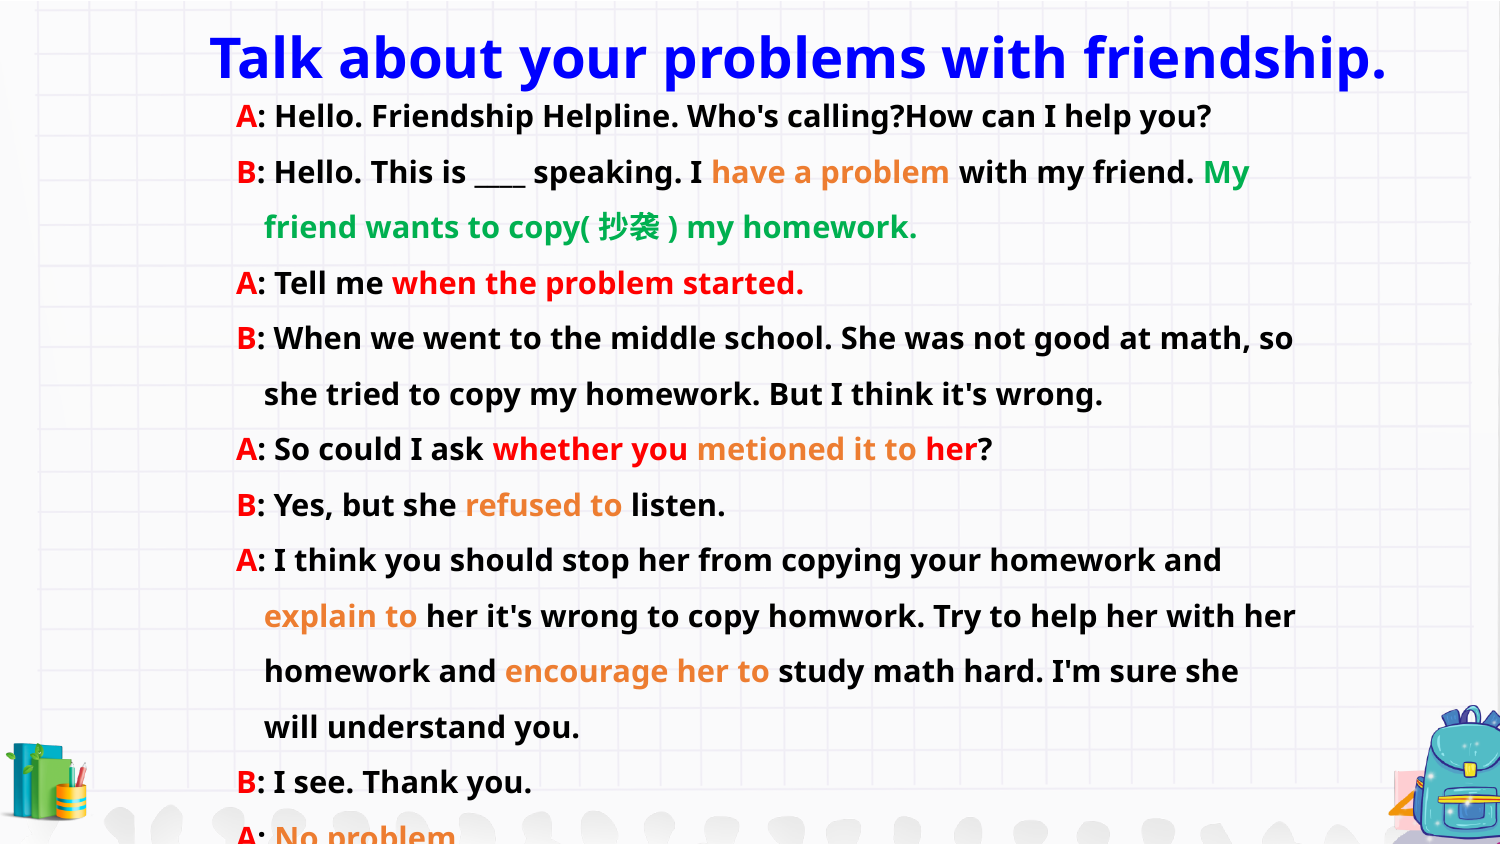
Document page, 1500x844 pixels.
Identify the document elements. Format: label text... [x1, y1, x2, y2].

picture [1360, 695, 1500, 844]
list A: Hello. Friendship Helpline. Who's calling?How can I help you? B: Hello. This is ____ speaking. I have a problem with my friend. My friend wants to copy(抄袭) my homework. A: Tell me when the problem started. B: When we went to the middle school. She was not good at math, so she tried to copy my homework. But I think it's wrong. A: So could I ask whether you metioned it to her? B: Yes, but she refused to listen. A: I think you should stop her from copying your homework and explain to her it's wrong to copy homwork. Try to help her with her homework and encourage her to study math hard. I'm sure she will understand you. B: I see. Thank you. A: No problem. [224, 95, 1310, 844]
text_box Talk about your problems with friendship. [198, 0, 1399, 95]
picture [0, 733, 100, 823]
